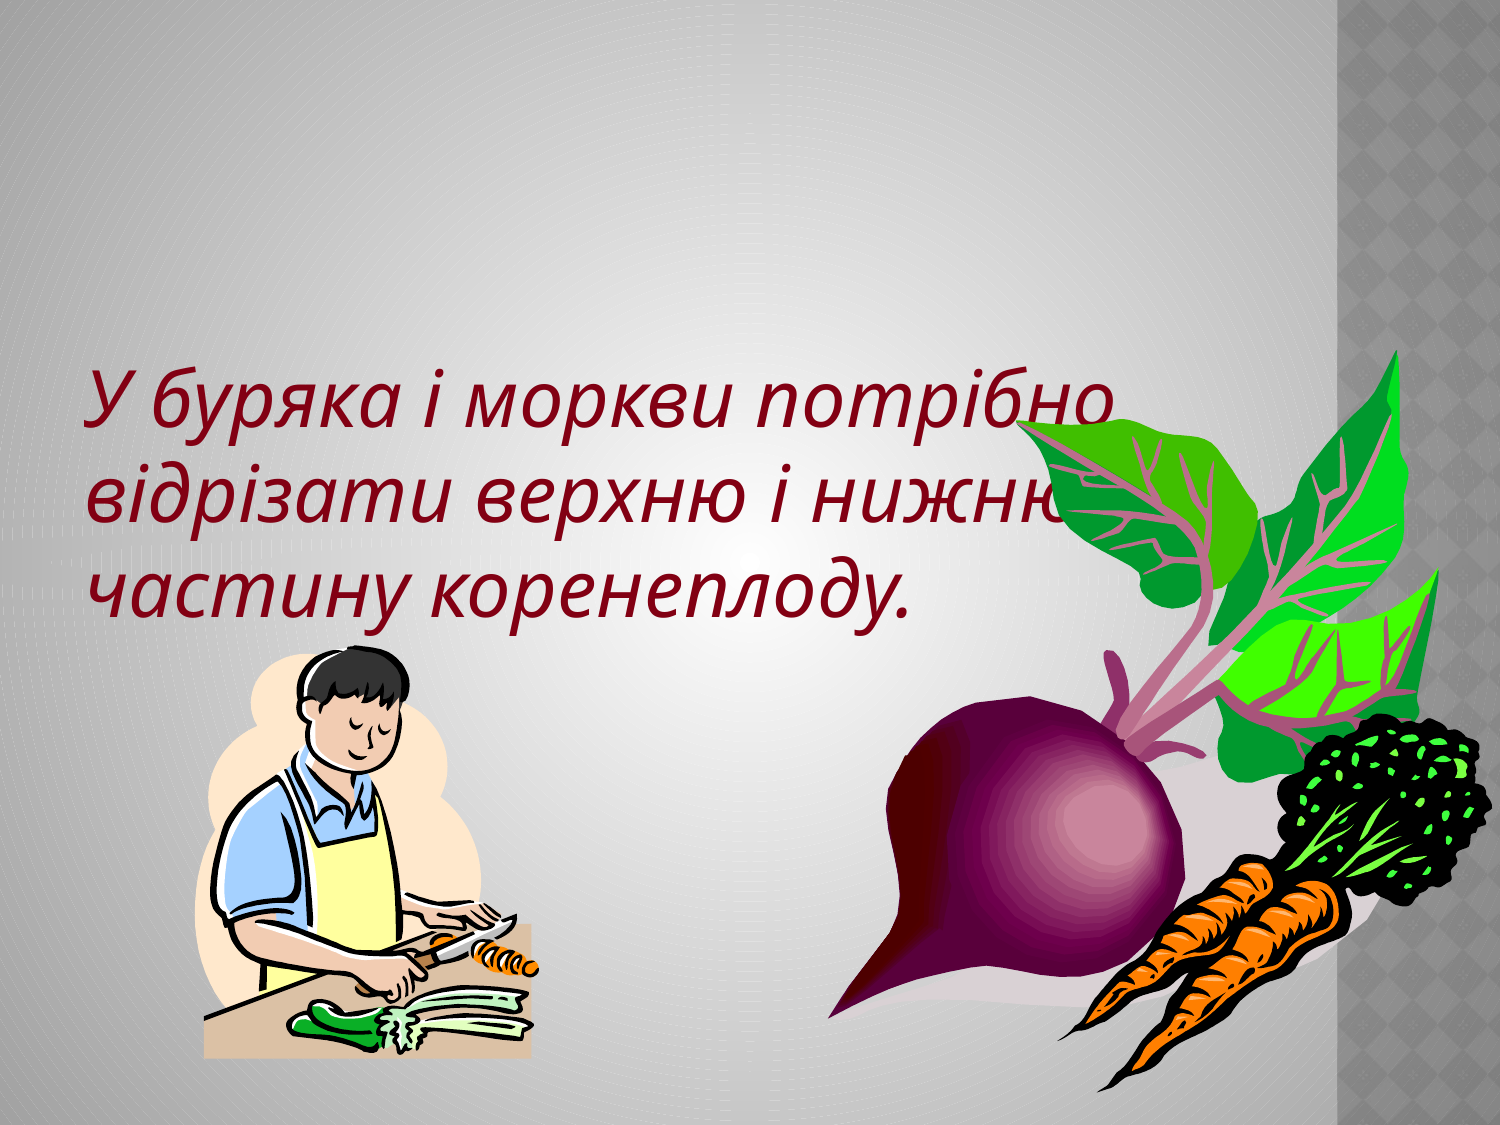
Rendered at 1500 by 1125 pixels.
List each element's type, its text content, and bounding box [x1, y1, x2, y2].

picture [194, 644, 540, 1059]
picture [733, 303, 1500, 1125]
title У буряка і моркви потрібно відрізати верхню і нижню частину коренеплоду. [76, 101, 1263, 634]
